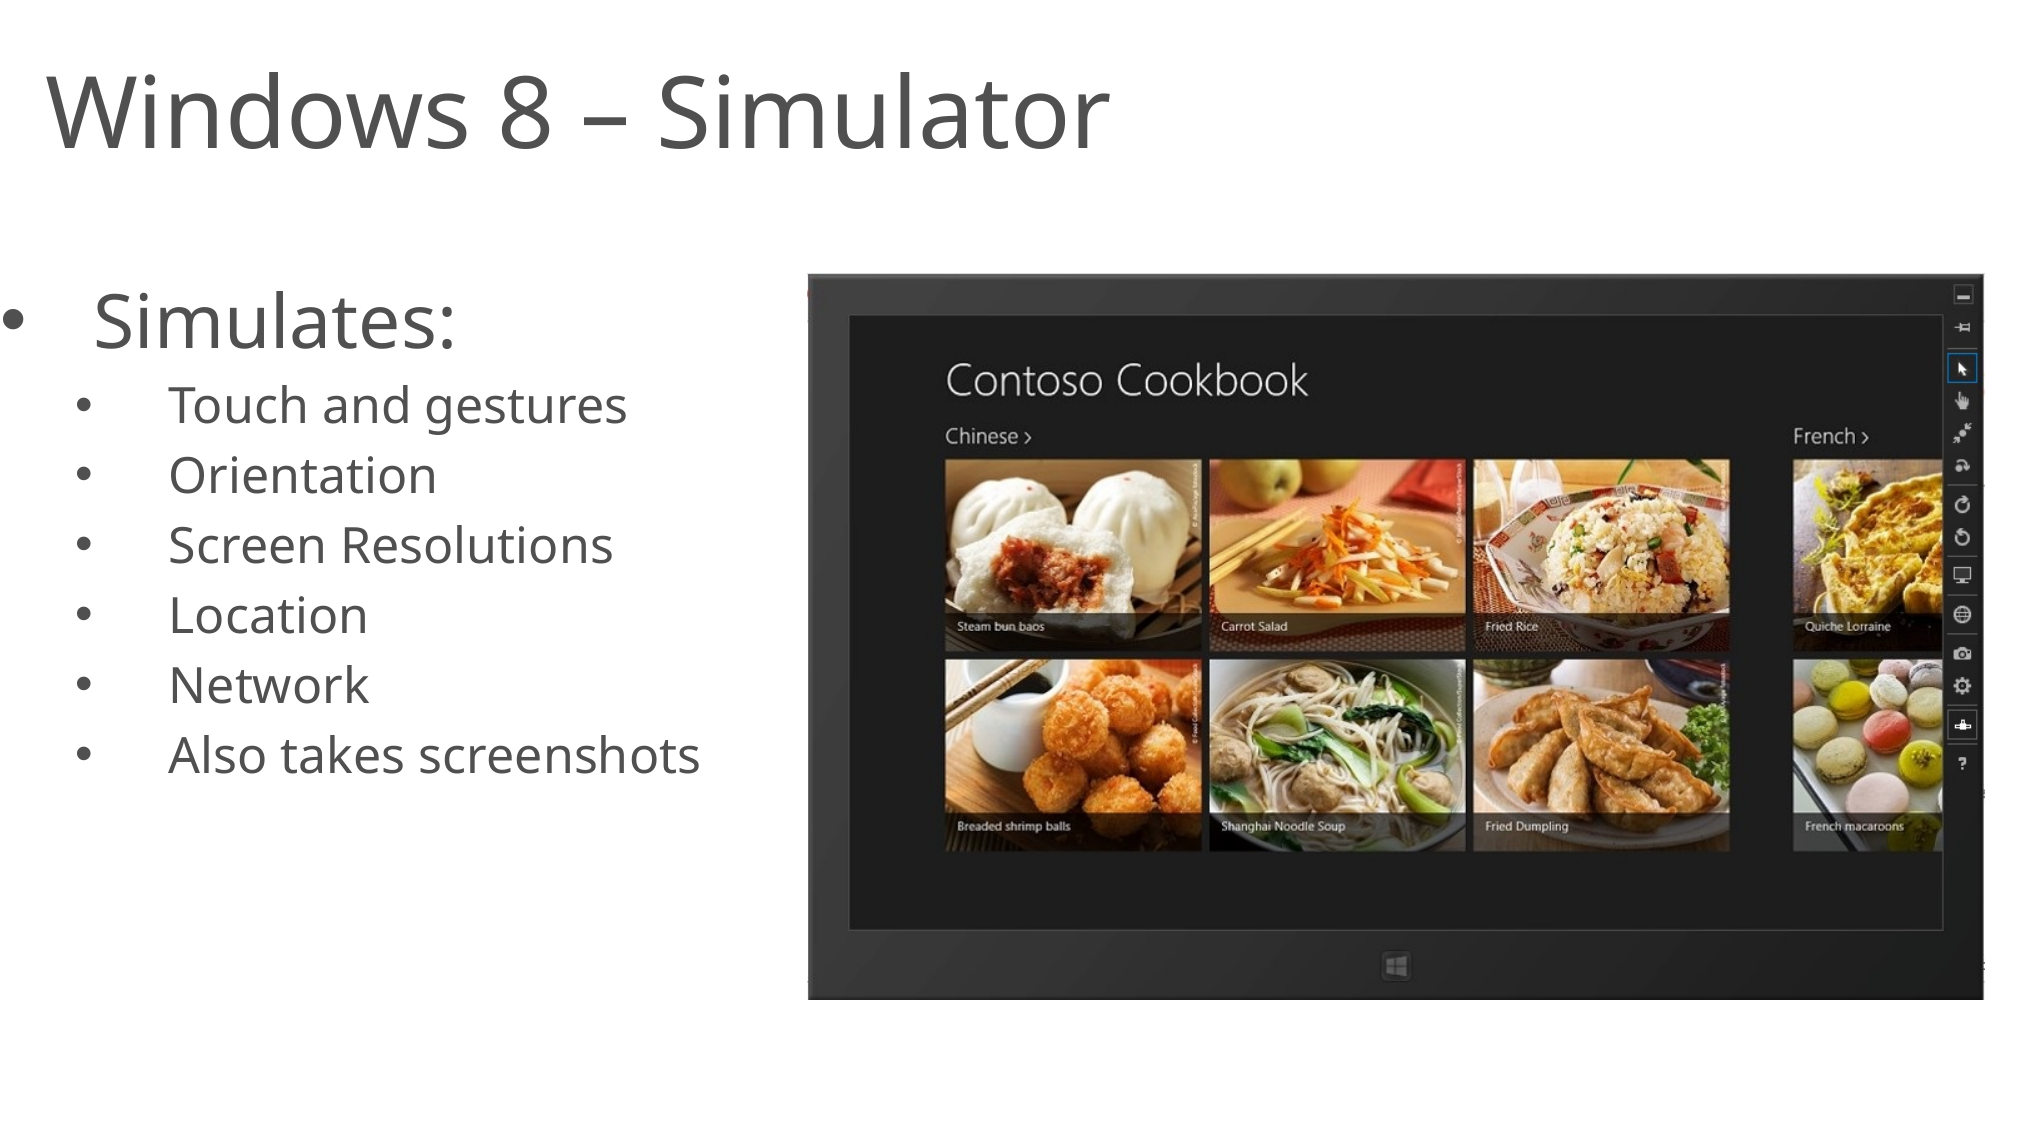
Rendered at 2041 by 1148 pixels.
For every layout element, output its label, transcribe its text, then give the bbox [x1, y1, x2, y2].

title Windows 8 – Simulator [45, 48, 1996, 199]
list Simulates: Touch and gestures Orientation Screen Resolutions Location Network Also takes screenshots [0, 273, 2001, 1099]
picture [807, 273, 1985, 1000]
